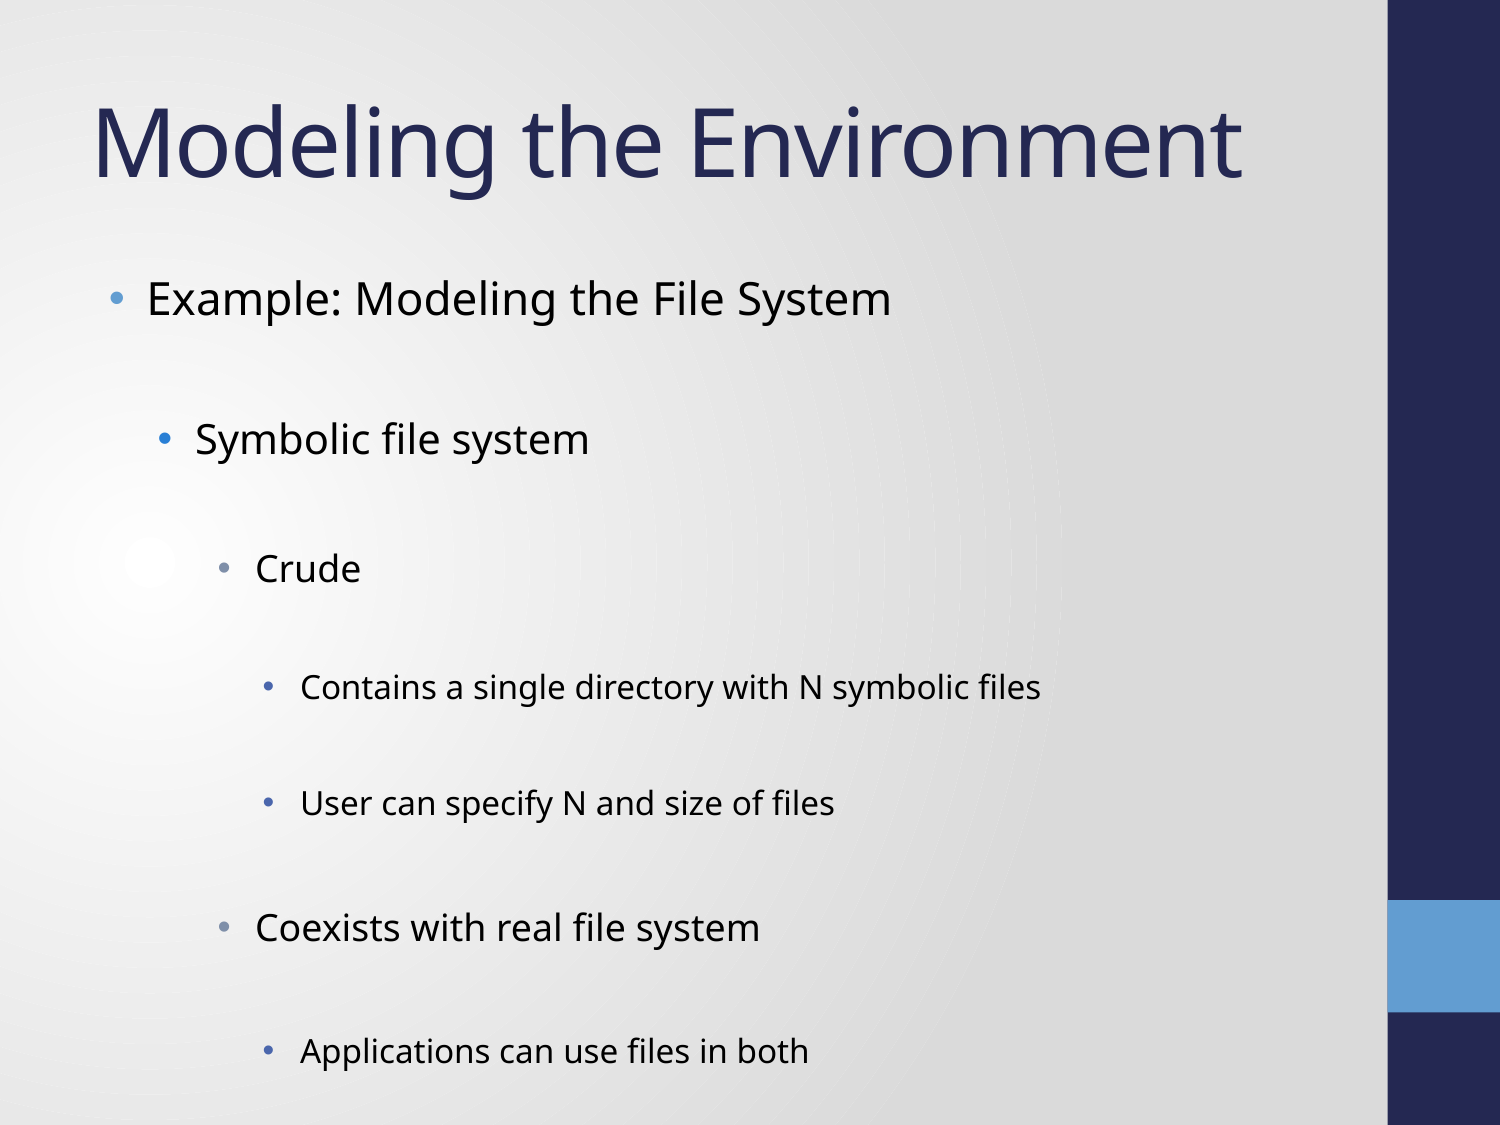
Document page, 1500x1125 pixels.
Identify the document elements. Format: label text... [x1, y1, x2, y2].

title Modeling the Environment [75, 45, 1325, 233]
list Example: Modeling the File System Symbolic file system Crude Contains a single directory with N symbolic files User can specify N and size of files Coexists with real file system Applications can use files in both [75, 262, 1325, 1050]
